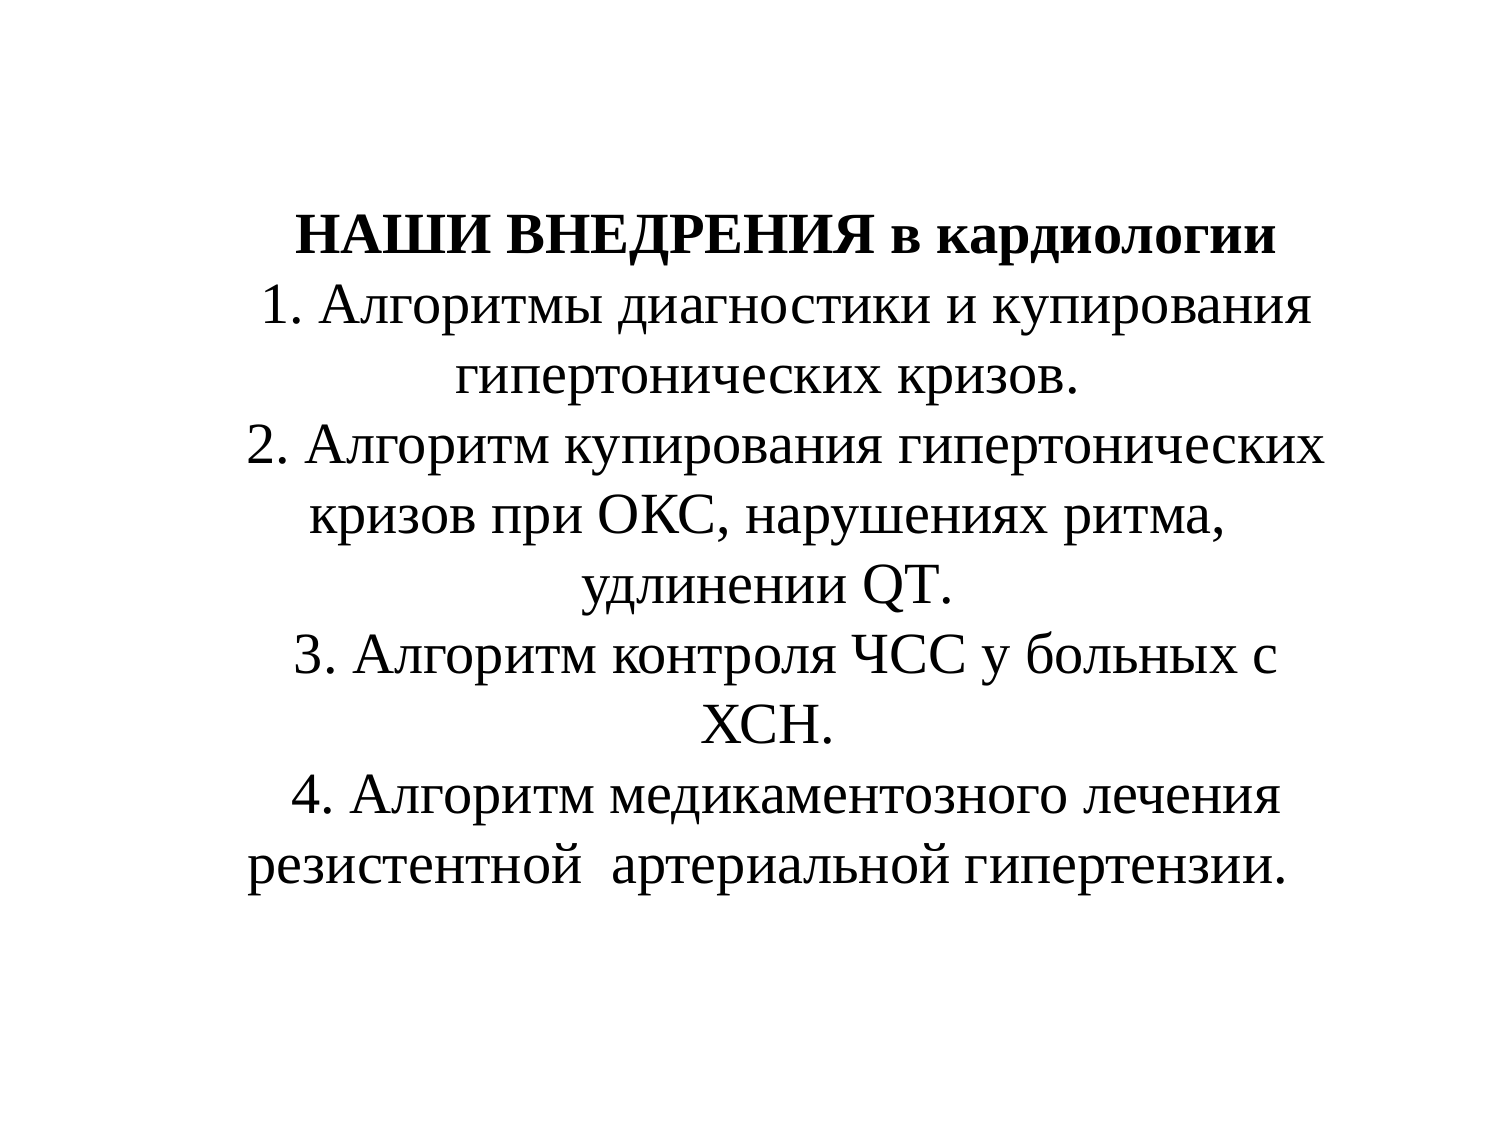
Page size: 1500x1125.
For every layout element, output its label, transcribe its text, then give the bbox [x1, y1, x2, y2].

text_box НАШИ ВНЕДРЕНИЯ в кардиологии 1. Алгоритмы диагностики и купирования гипертонических кризов. 2. Алгоритм купирования гипертонических кризов при ОКС, нарушениях ритма, удлинении QT. 3. Алгоритм контроля ЧСС у больных с ХСН. 4. Алгоритм медикаментозного лечения резистентной артериальной гипертензии. [171, 188, 1365, 903]
